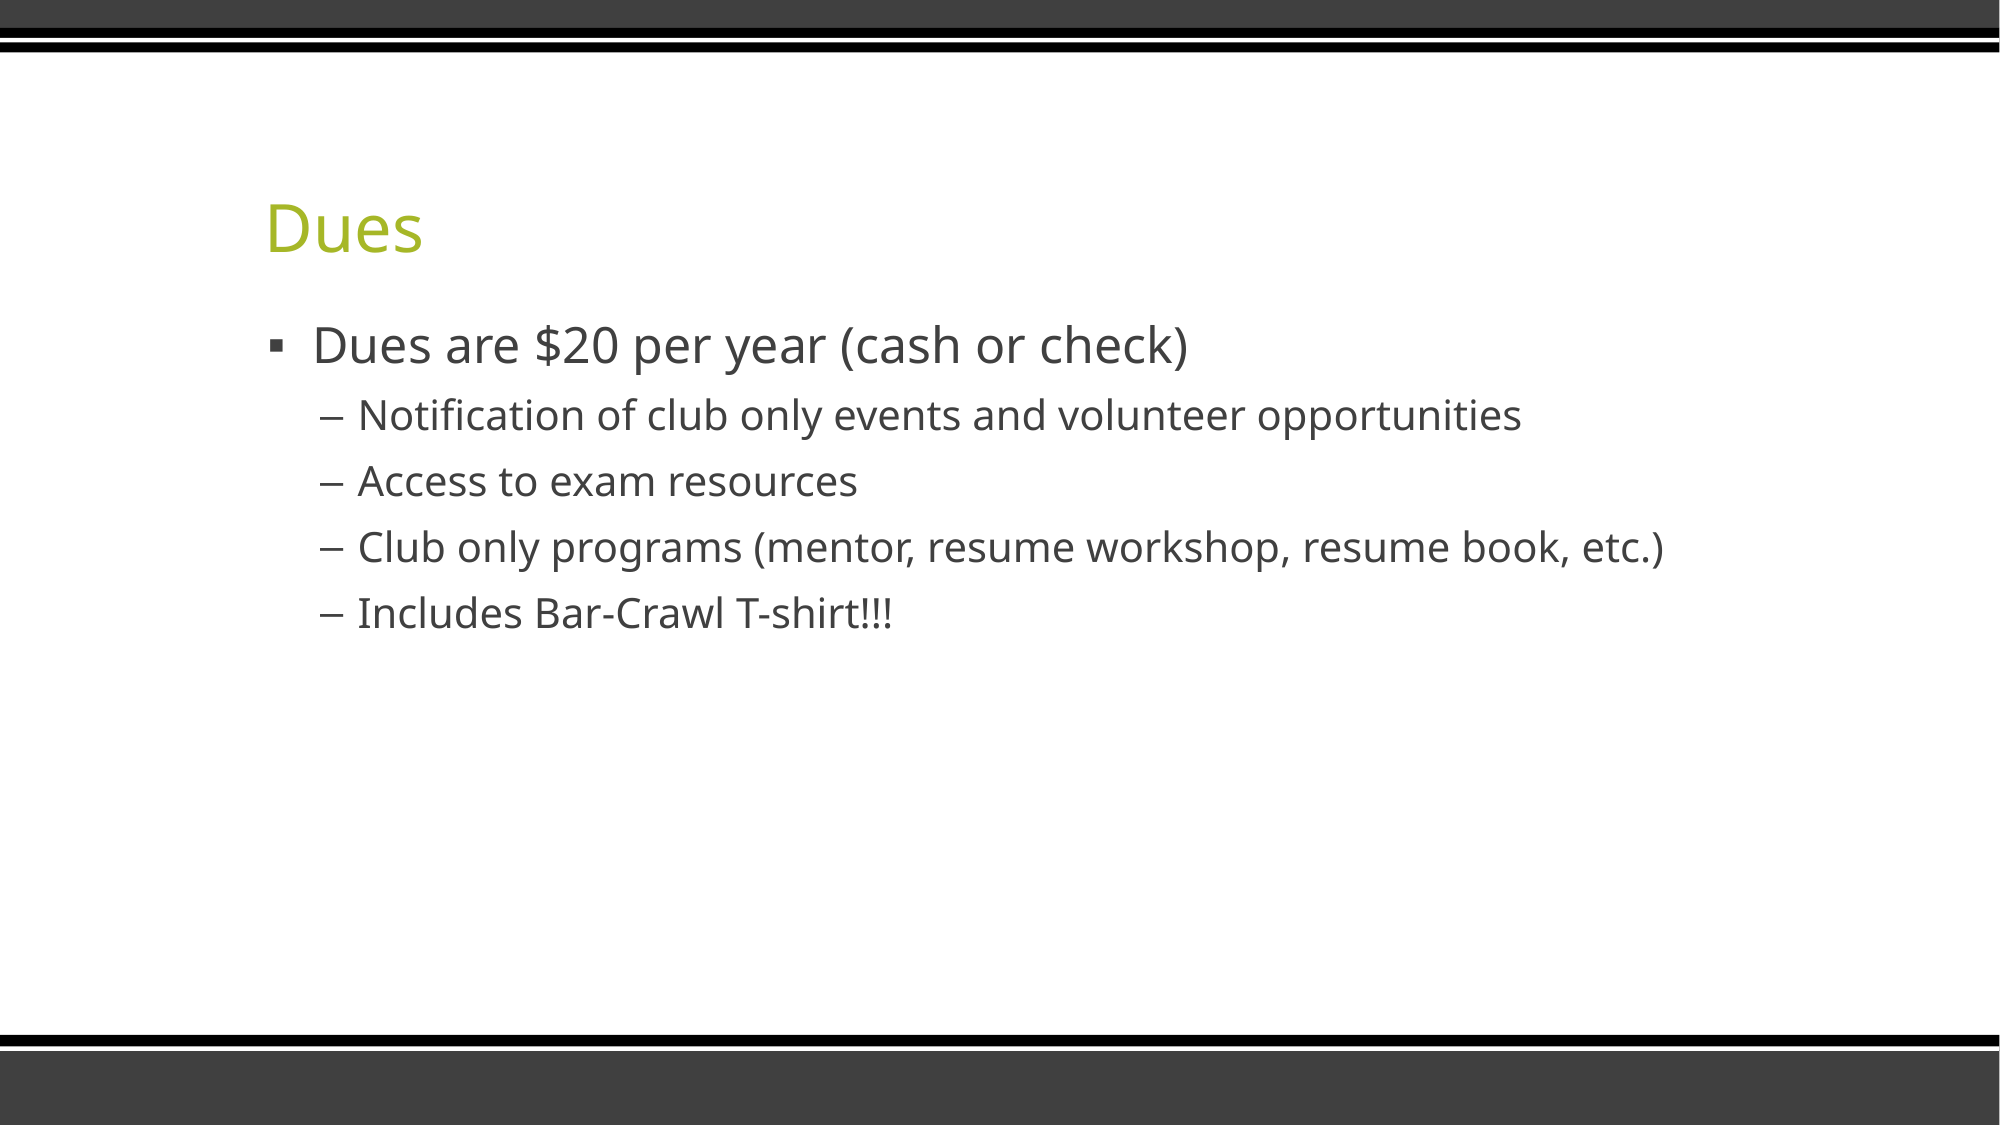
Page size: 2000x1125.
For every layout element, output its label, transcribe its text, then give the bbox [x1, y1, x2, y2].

title Dues [249, 99, 1750, 275]
list Dues are $20 per year (cash or check) Notification of club only events and volunteer opportunities Access to exam resources Club only programs (mentor, resume workshop, resume book, etc.) Includes Bar-Crawl T-shirt!!! [252, 312, 1753, 988]
